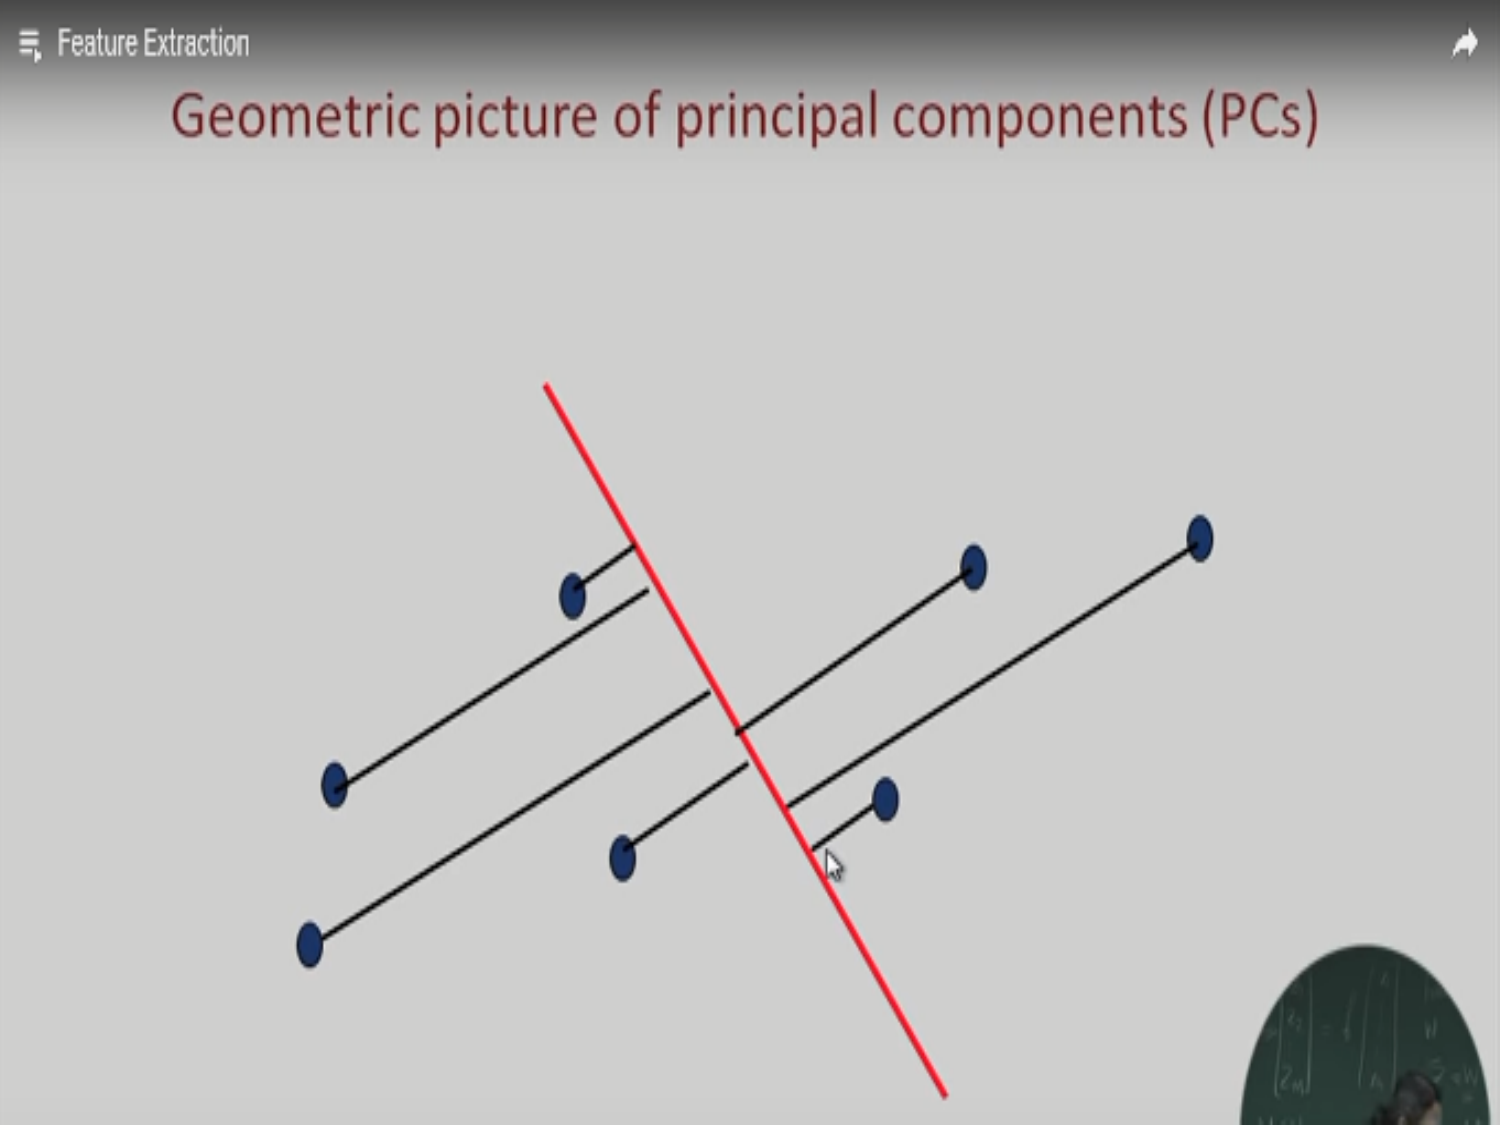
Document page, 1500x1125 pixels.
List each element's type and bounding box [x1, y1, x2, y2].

list [0, 0, 1500, 1125]
